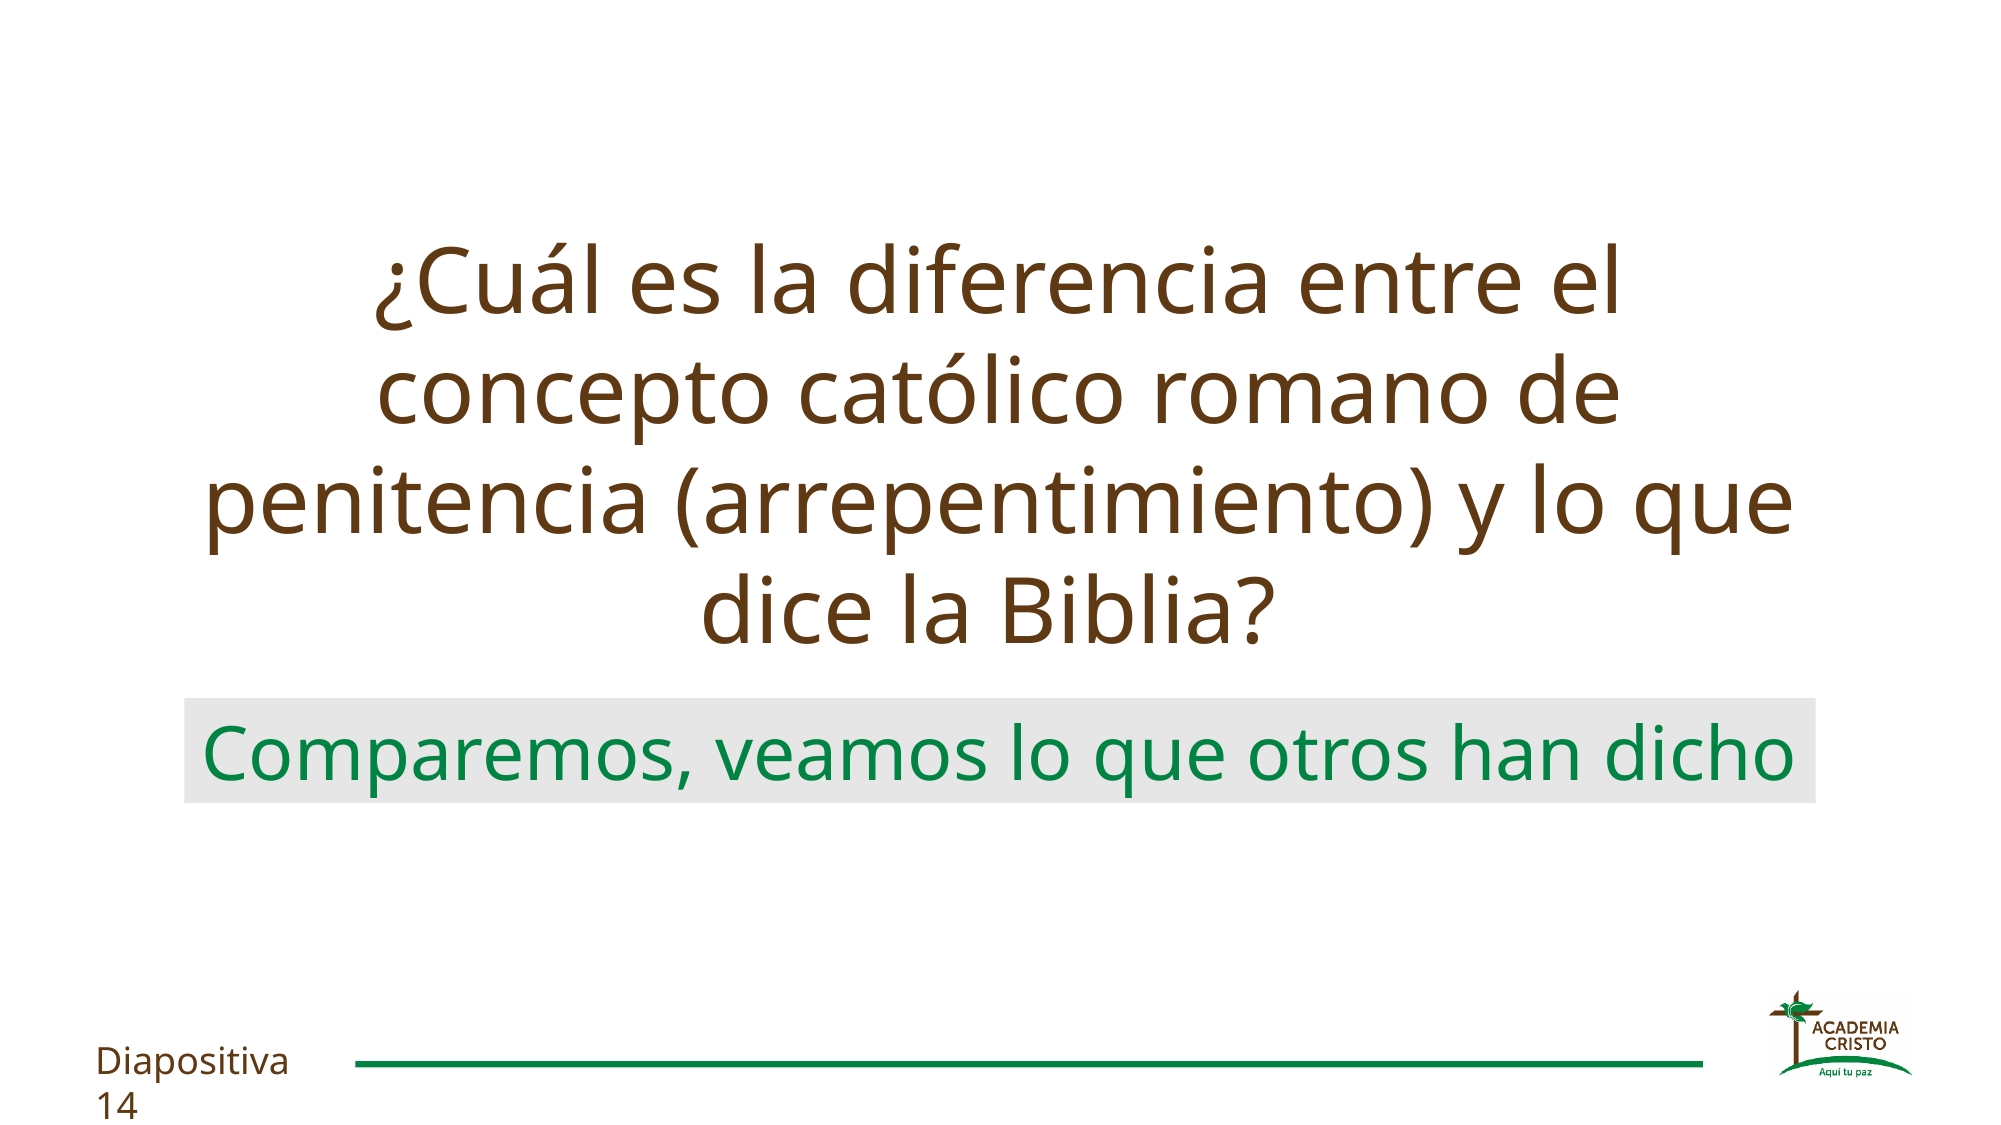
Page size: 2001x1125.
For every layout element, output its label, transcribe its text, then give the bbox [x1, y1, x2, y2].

picture [1760, 984, 1922, 1091]
text_box Diapositiva 14 [80, 1029, 356, 1125]
text_box Comparemos, veamos lo que otros han dicho [184, 698, 1816, 803]
text_box ¿Cuál es la diferencia entre el concepto católico romano de penitencia (arrepentimiento) y lo que dice la Biblia? [149, 214, 1851, 669]
